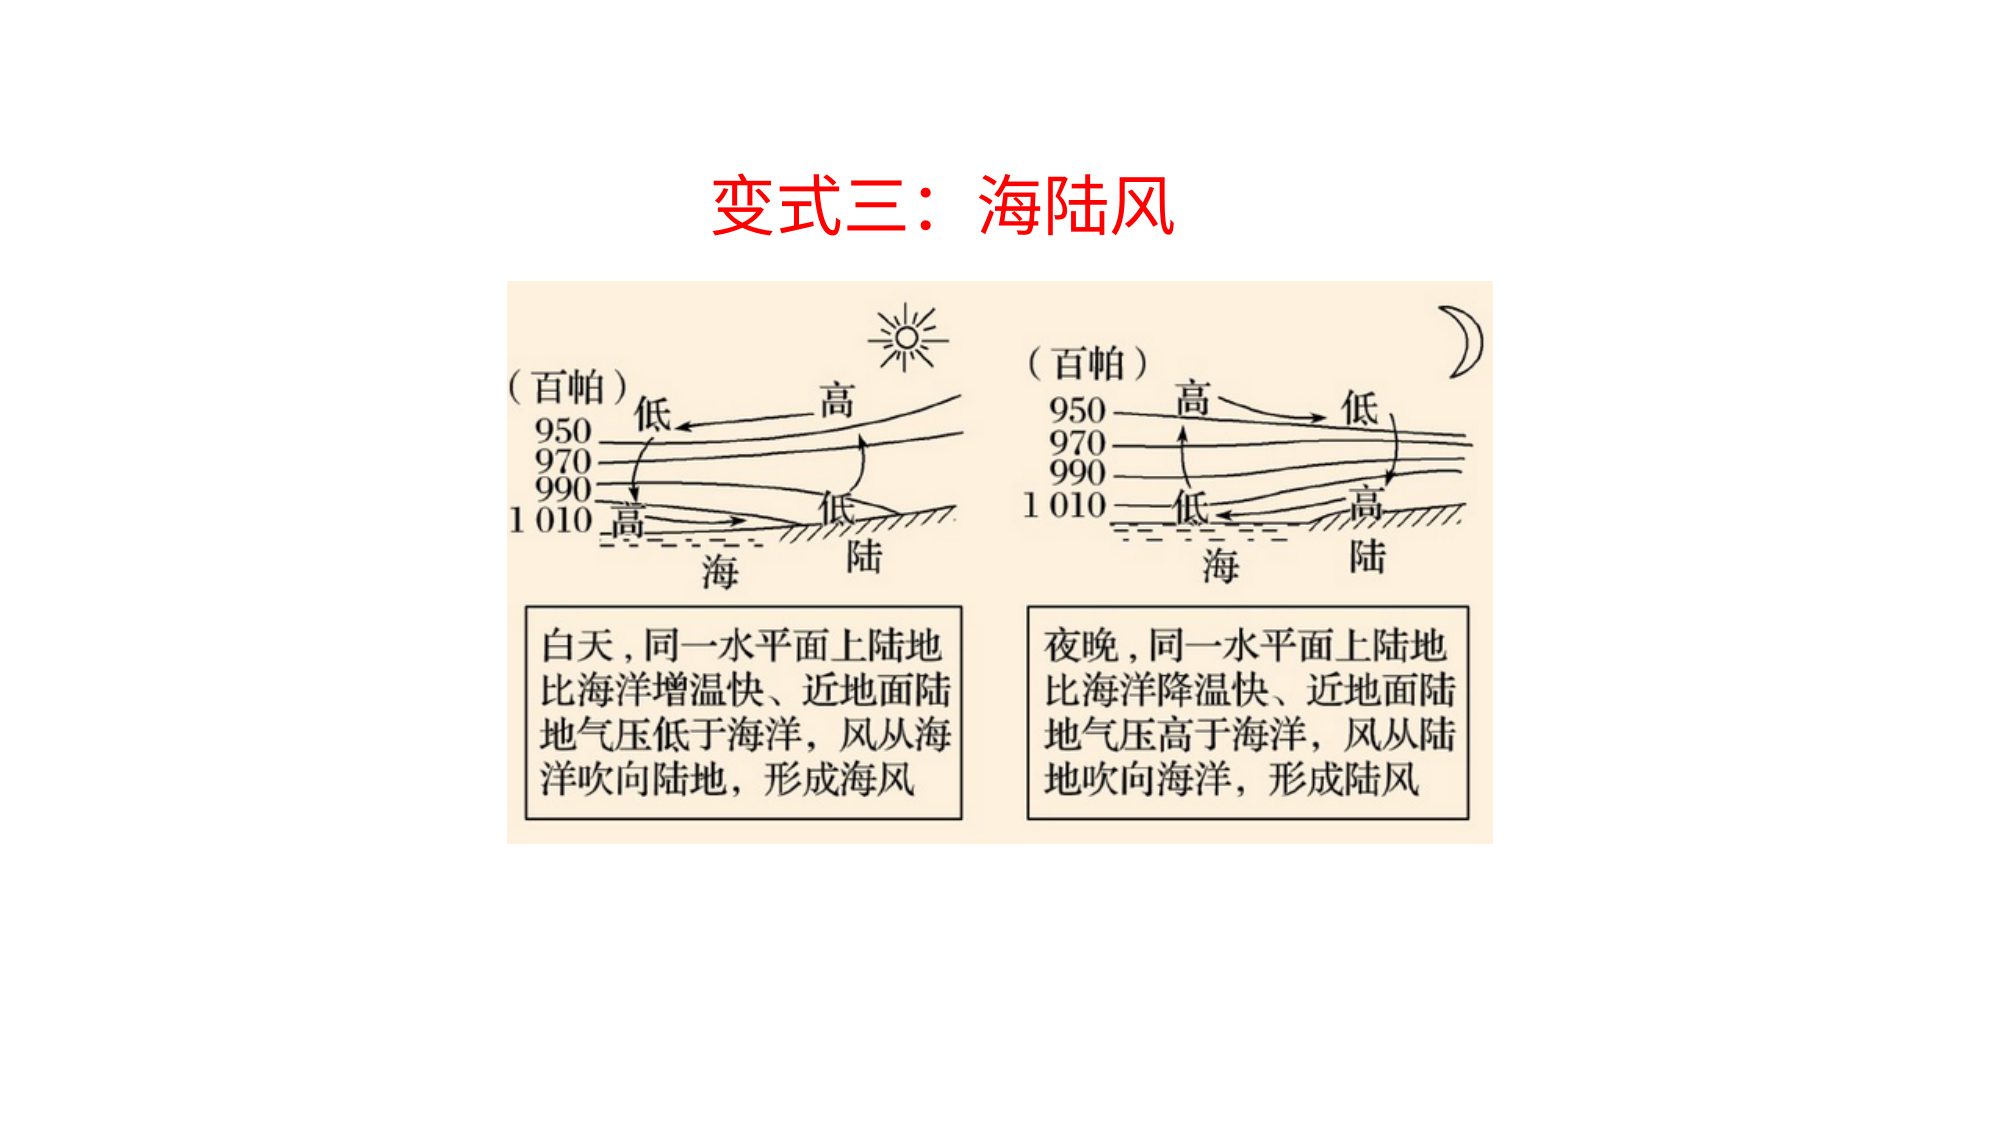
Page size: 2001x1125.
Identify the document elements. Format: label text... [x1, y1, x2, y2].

text_box 变式三：海陆风 [694, 117, 1467, 281]
picture [507, 281, 1493, 844]
